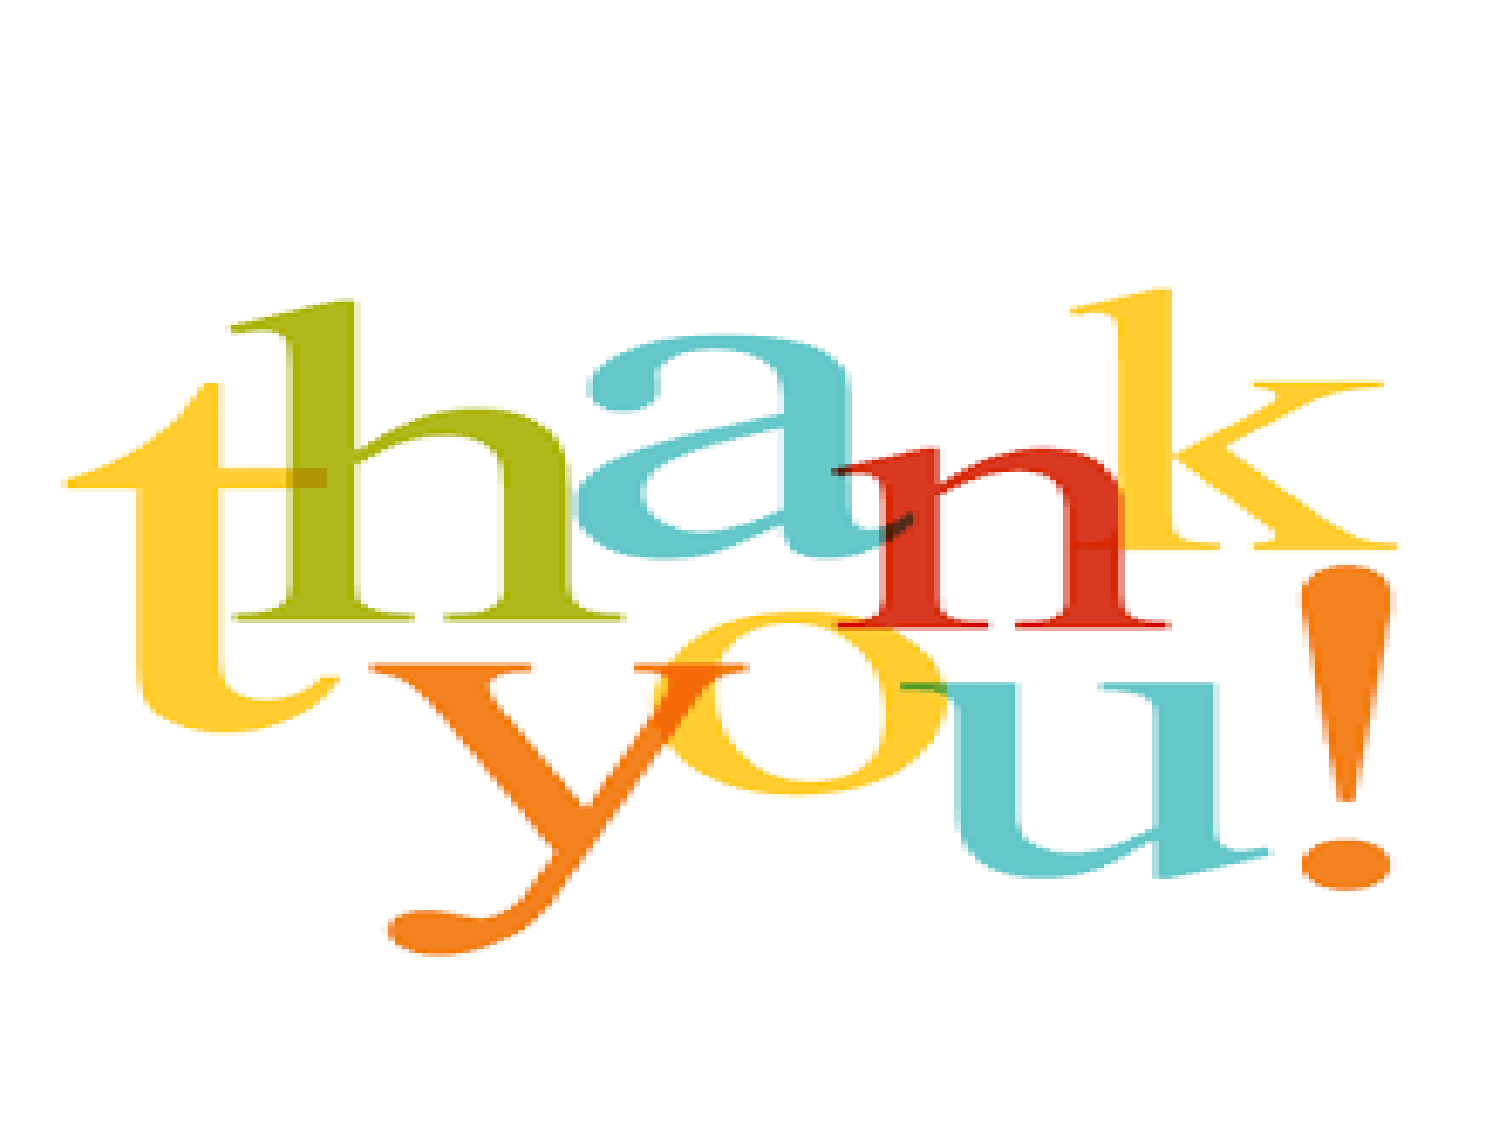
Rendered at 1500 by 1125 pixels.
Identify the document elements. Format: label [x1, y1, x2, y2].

list [0, 112, 1500, 1001]
